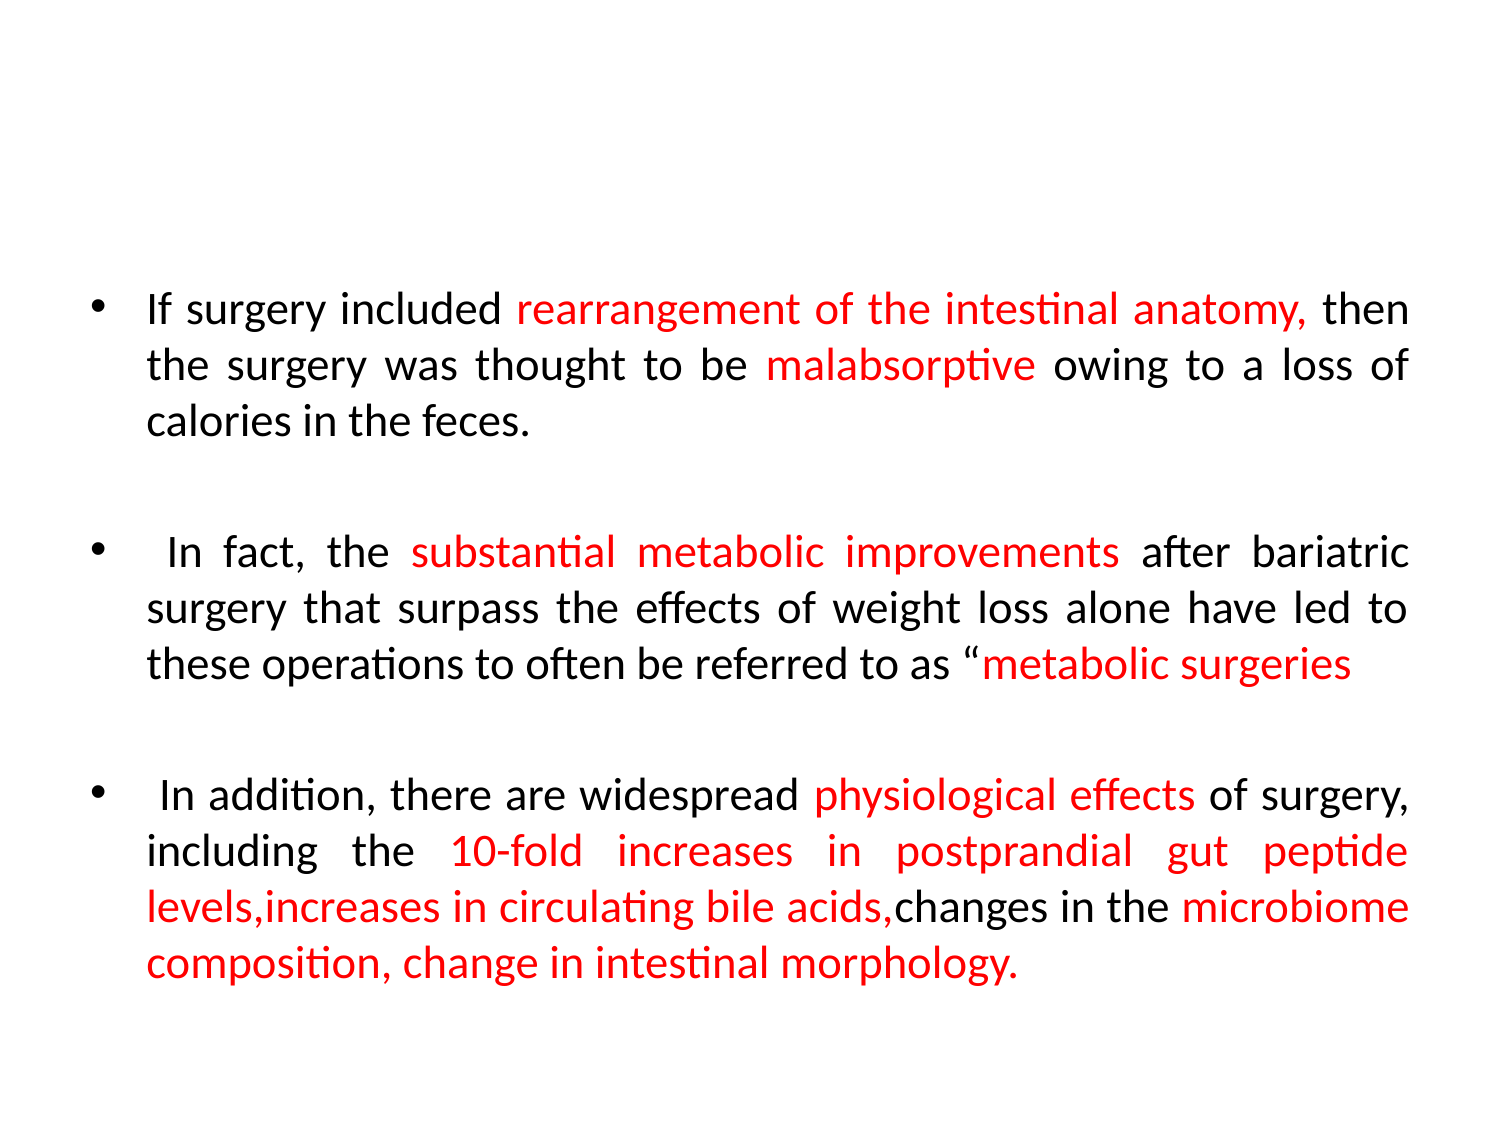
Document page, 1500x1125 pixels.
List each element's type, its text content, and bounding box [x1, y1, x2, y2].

list If surgery included rearrangement of the intestinal anatomy, then the surgery was thought to be malabsorptive owing to a loss of calories in the feces. In fact, the substantial metabolic improvements after bariatric surgery that surpass the effects of weight loss alone have led to these operations to often be referred to as “metabolic surgeries In addition, there are widespread physiological effects of surgery, including the 10-fold increases in postprandial gut peptide levels,increases in circulating bile acids,changes in the microbiome composition, change in intestinal morphology. [75, 270, 1425, 1013]
